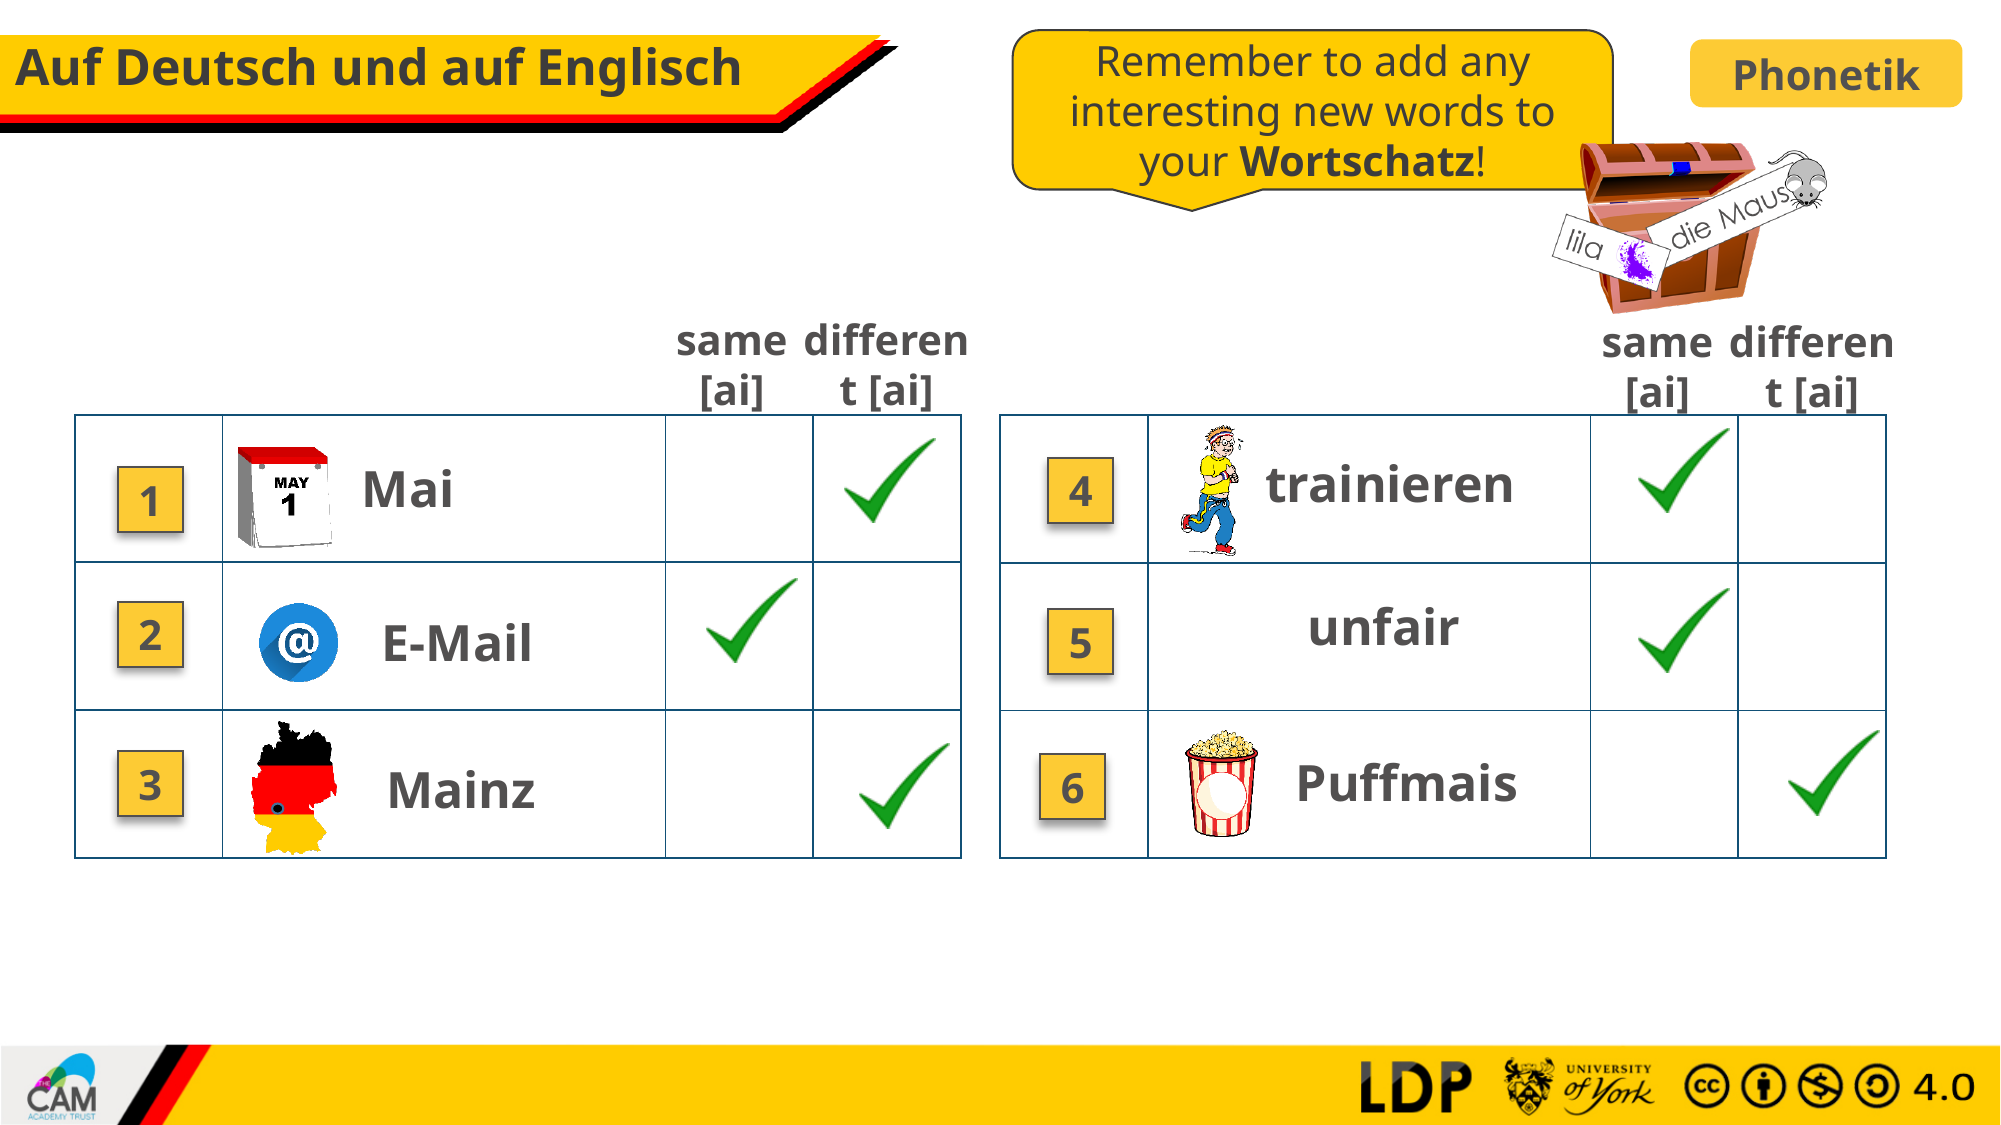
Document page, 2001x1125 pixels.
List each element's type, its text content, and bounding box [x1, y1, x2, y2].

text_box 6 [1040, 754, 1106, 820]
table_cell [1591, 564, 1737, 710]
text_box E-Mail [367, 603, 549, 679]
table_cell [1001, 711, 1147, 857]
table_header [1149, 416, 1295, 562]
table_cell [1295, 564, 1590, 710]
text_box 1 [117, 467, 183, 533]
text_box Mai [347, 450, 470, 526]
text_box same [ai] [651, 306, 786, 421]
table_cell [223, 711, 370, 857]
text_box 4 [1048, 457, 1114, 523]
text_box trainieren [1250, 445, 1531, 521]
table_cell [814, 563, 960, 709]
table_cell [370, 711, 665, 857]
table_header [1591, 424, 1737, 562]
text_box 5 [1048, 609, 1114, 675]
table_cell [666, 563, 812, 709]
text_box same [ai] [1577, 314, 1711, 424]
table_cell [666, 711, 812, 857]
table_cell [223, 563, 370, 709]
table_cell [76, 563, 222, 709]
table_cell [1149, 711, 1295, 857]
table_header [76, 416, 222, 561]
table_cell [370, 563, 665, 709]
text_box different [ai] [1711, 308, 1913, 424]
table_cell [1591, 711, 1737, 857]
text_box 3 [117, 751, 183, 817]
table_header [1739, 424, 1885, 562]
text_box different [ai] [786, 306, 988, 421]
text_box 2 [117, 601, 183, 667]
text_box Remember to add any interesting new words to your Wortschatz! [1011, 29, 1614, 212]
text_box Phonetik [1691, 40, 1962, 107]
table_header [223, 416, 370, 561]
table_cell [1295, 711, 1590, 857]
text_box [251, 721, 337, 855]
table_cell [814, 711, 960, 857]
text_box unfair [1292, 588, 1476, 663]
table_header [1001, 416, 1147, 562]
title Auf Deutsch und auf Englisch [0, 35, 918, 142]
table_header [1295, 416, 1590, 562]
table_header [666, 421, 812, 561]
table_cell [1739, 711, 1885, 857]
table_cell [1001, 564, 1147, 710]
table_header [814, 421, 960, 561]
table_header [370, 416, 665, 561]
table_cell [76, 711, 222, 857]
text_box Mainz [371, 751, 551, 827]
table_cell [1149, 564, 1295, 710]
picture [0, 0, 2001, 1125]
table_cell [1739, 564, 1885, 710]
text_box Puffmais [1281, 743, 1533, 819]
